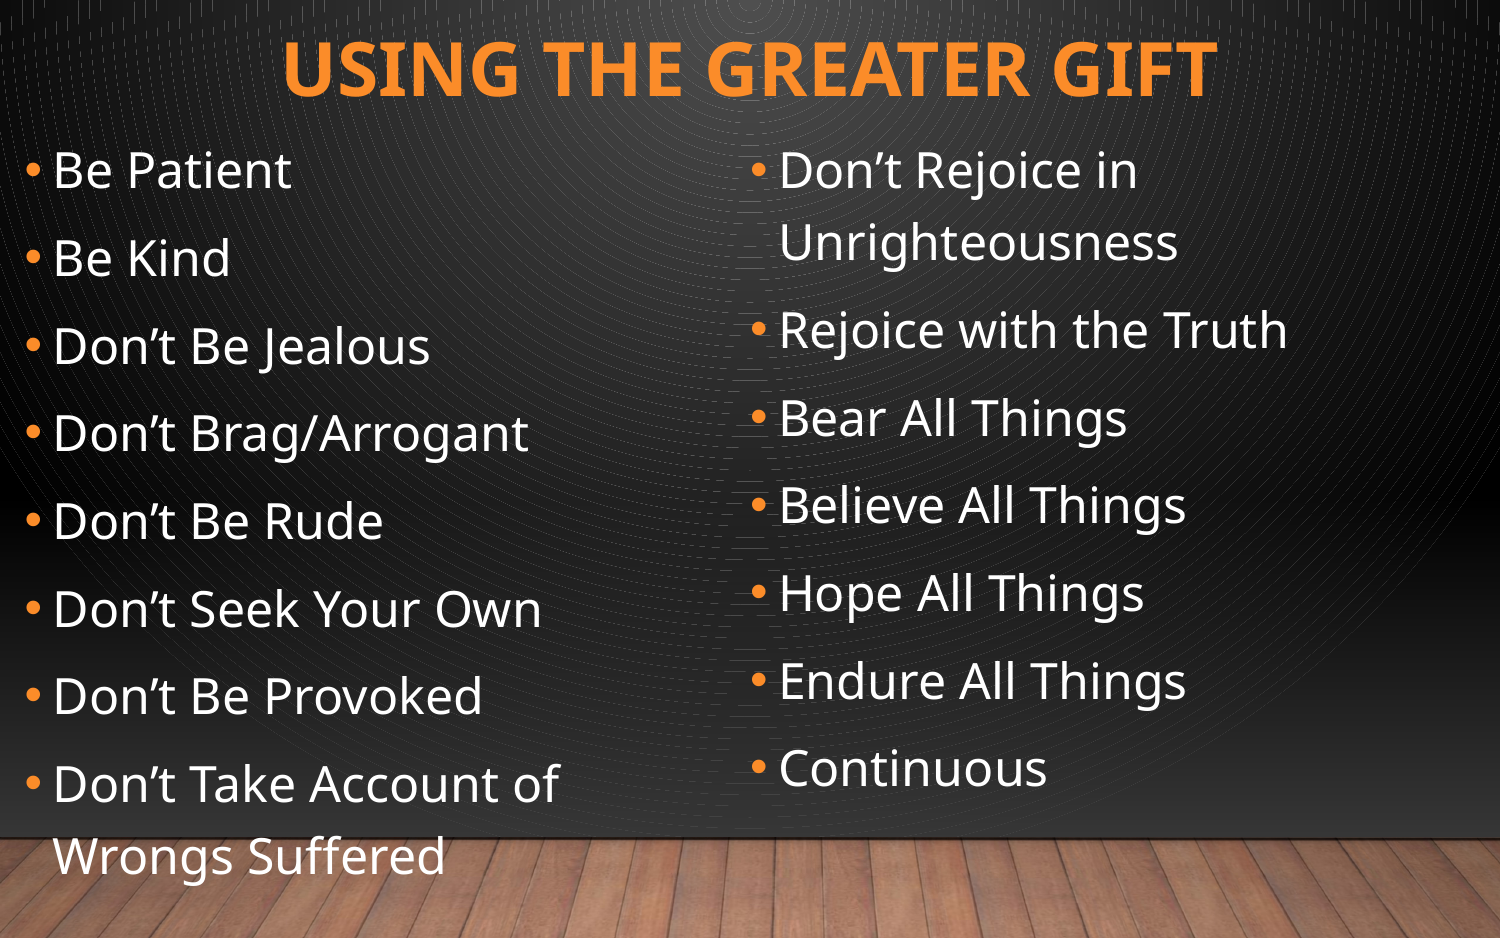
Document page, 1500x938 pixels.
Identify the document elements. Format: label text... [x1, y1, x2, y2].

title Using the Greater Gift [178, 0, 1322, 119]
list Be Patient Be Kind Don’t Be Jealous Don’t Brag/Arrogant Don’t Be Rude Don’t Seek Your Own Don’t Be Provoked Don’t Take Account of Wrongs Suffered Don’t Rejoice in Unrighteousness Rejoice with the Truth Bear All Things Believe All Things Hope All Things Endure All Things Continuous [9, 119, 1491, 700]
picture [0, 837, 1500, 938]
